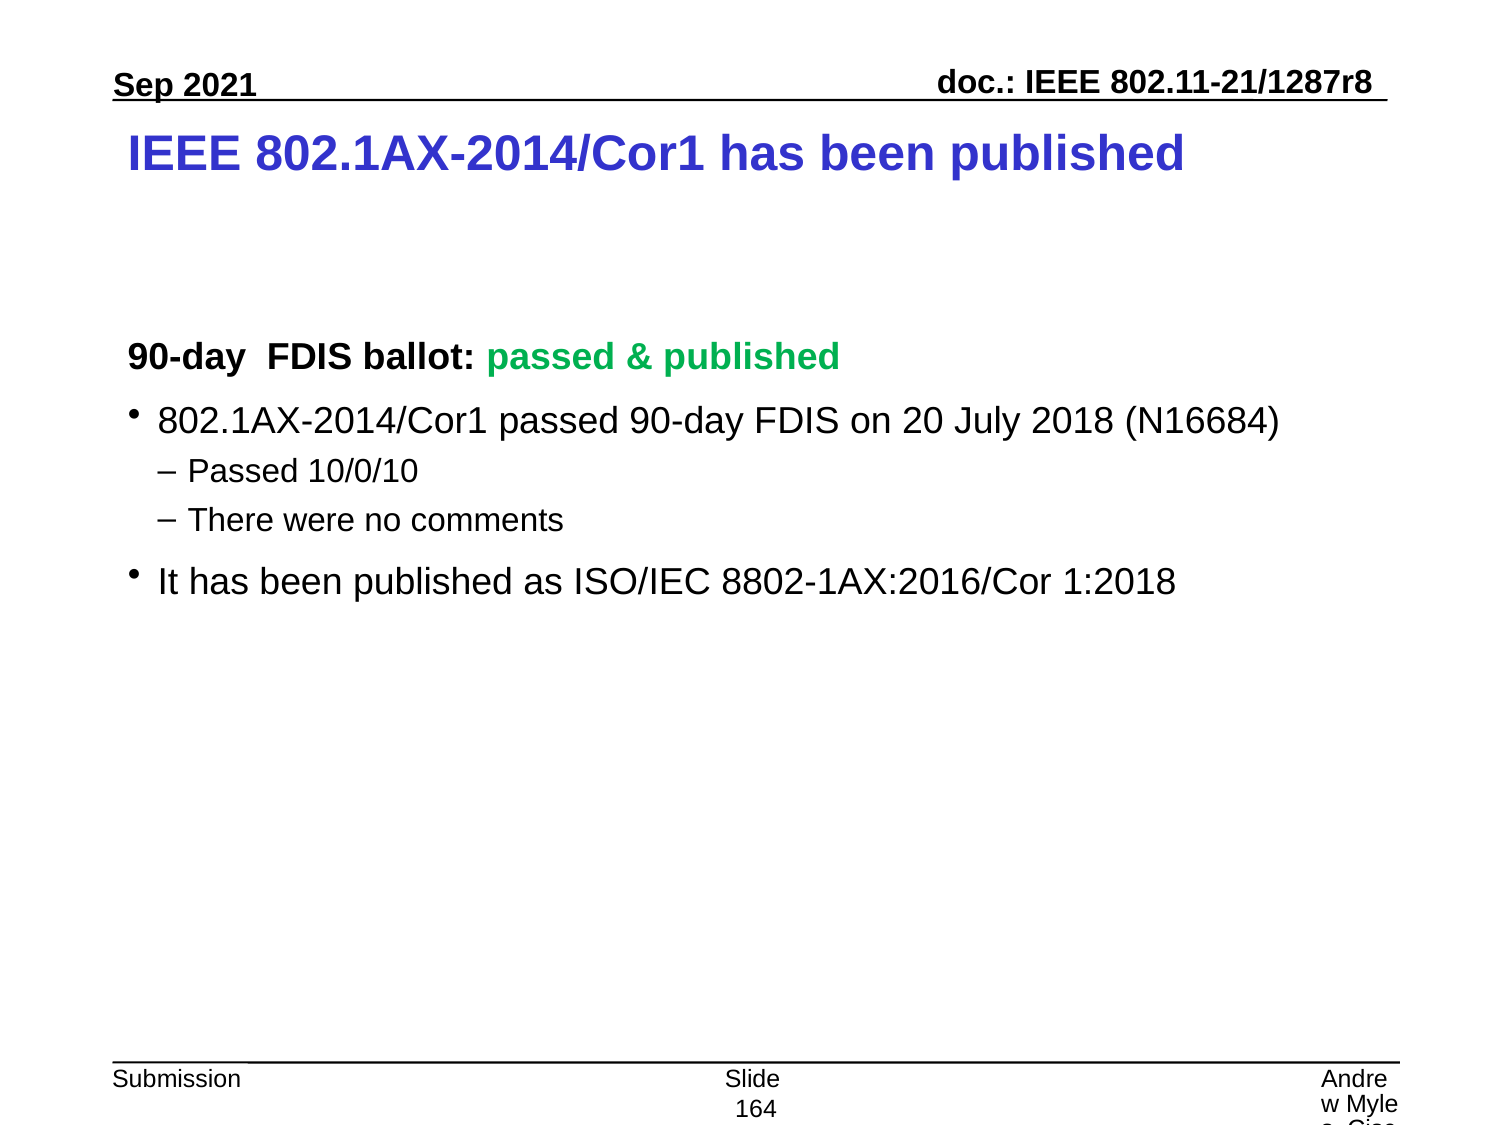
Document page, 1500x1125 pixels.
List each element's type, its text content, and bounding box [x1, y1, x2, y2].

slide_number Slide 164 [709, 1061, 803, 1093]
list 90-day FDIS ballot: passed & published 802.1AX-2014/Cor1 passed 90-day FDIS on 20 July 2018 (N16684) Passed 10/0/10 There were no comments It has been published as ISO/IEC 8802-1AX:2016/Cor 1:2018 [112, 324, 1388, 1000]
title IEEE 802.1AX-2014/Cor1 has been published [112, 112, 1388, 288]
footer Andrew Myles, Cisco [1320, 1061, 1402, 1093]
